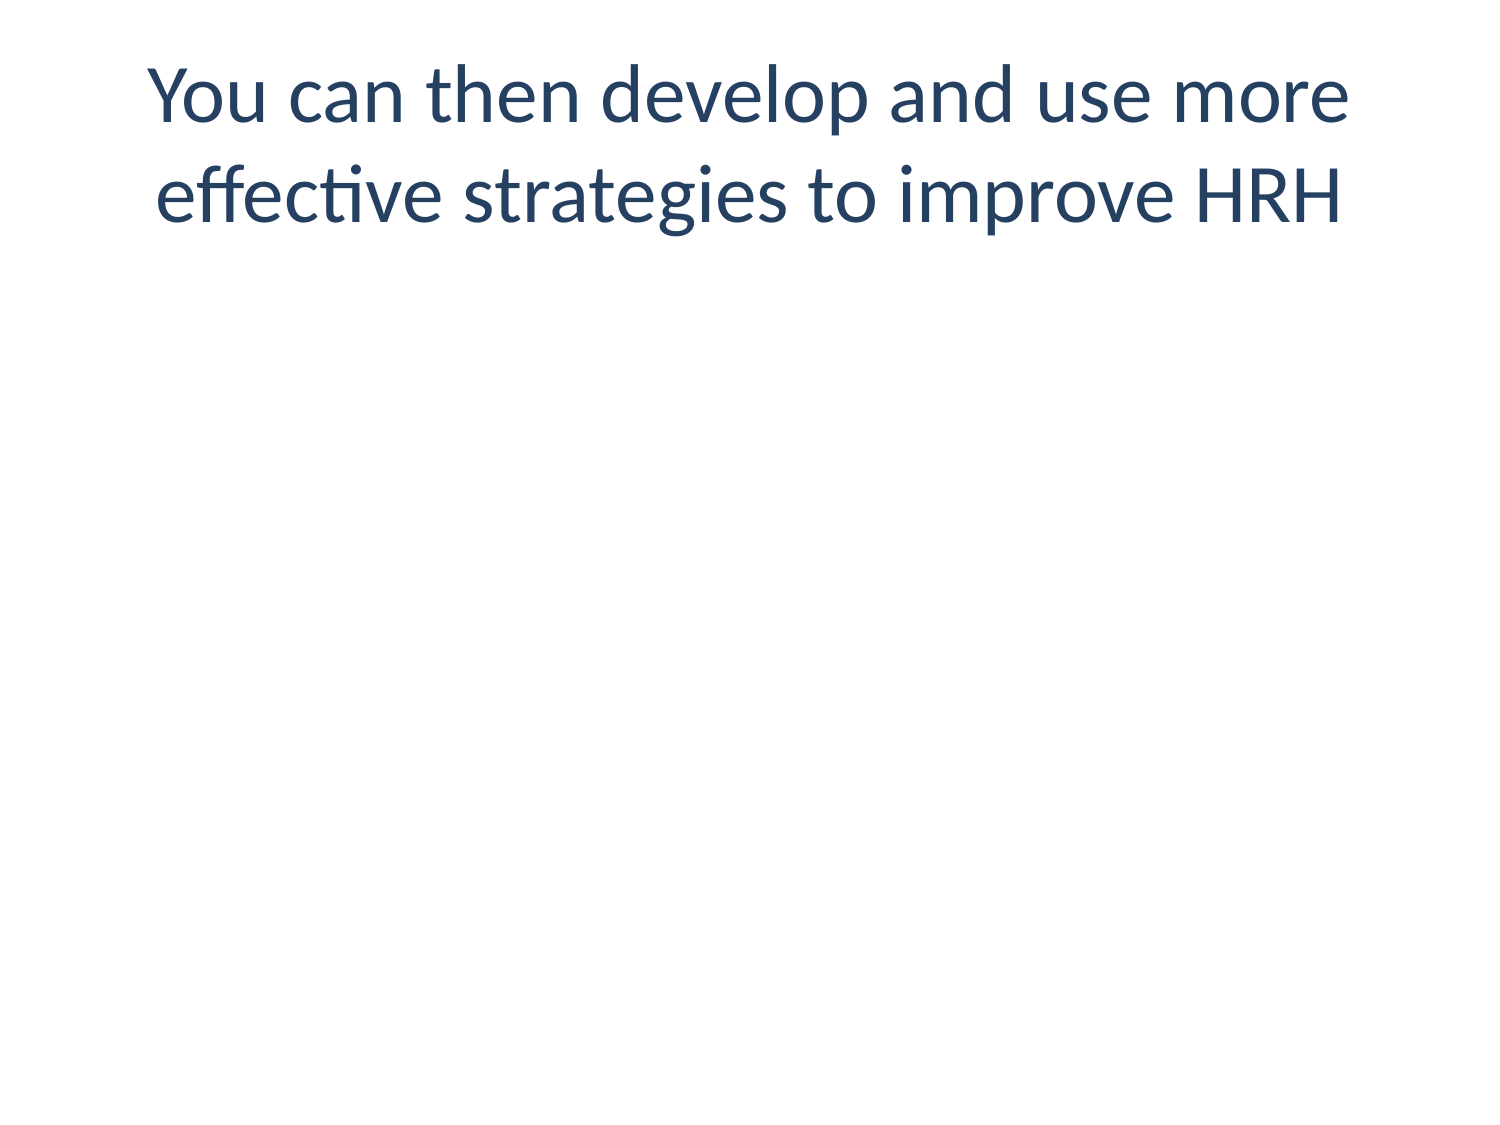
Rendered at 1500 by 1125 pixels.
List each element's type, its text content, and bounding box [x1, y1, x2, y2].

title You can then develop and use more effective strategies to improve HRH [75, 45, 1425, 233]
